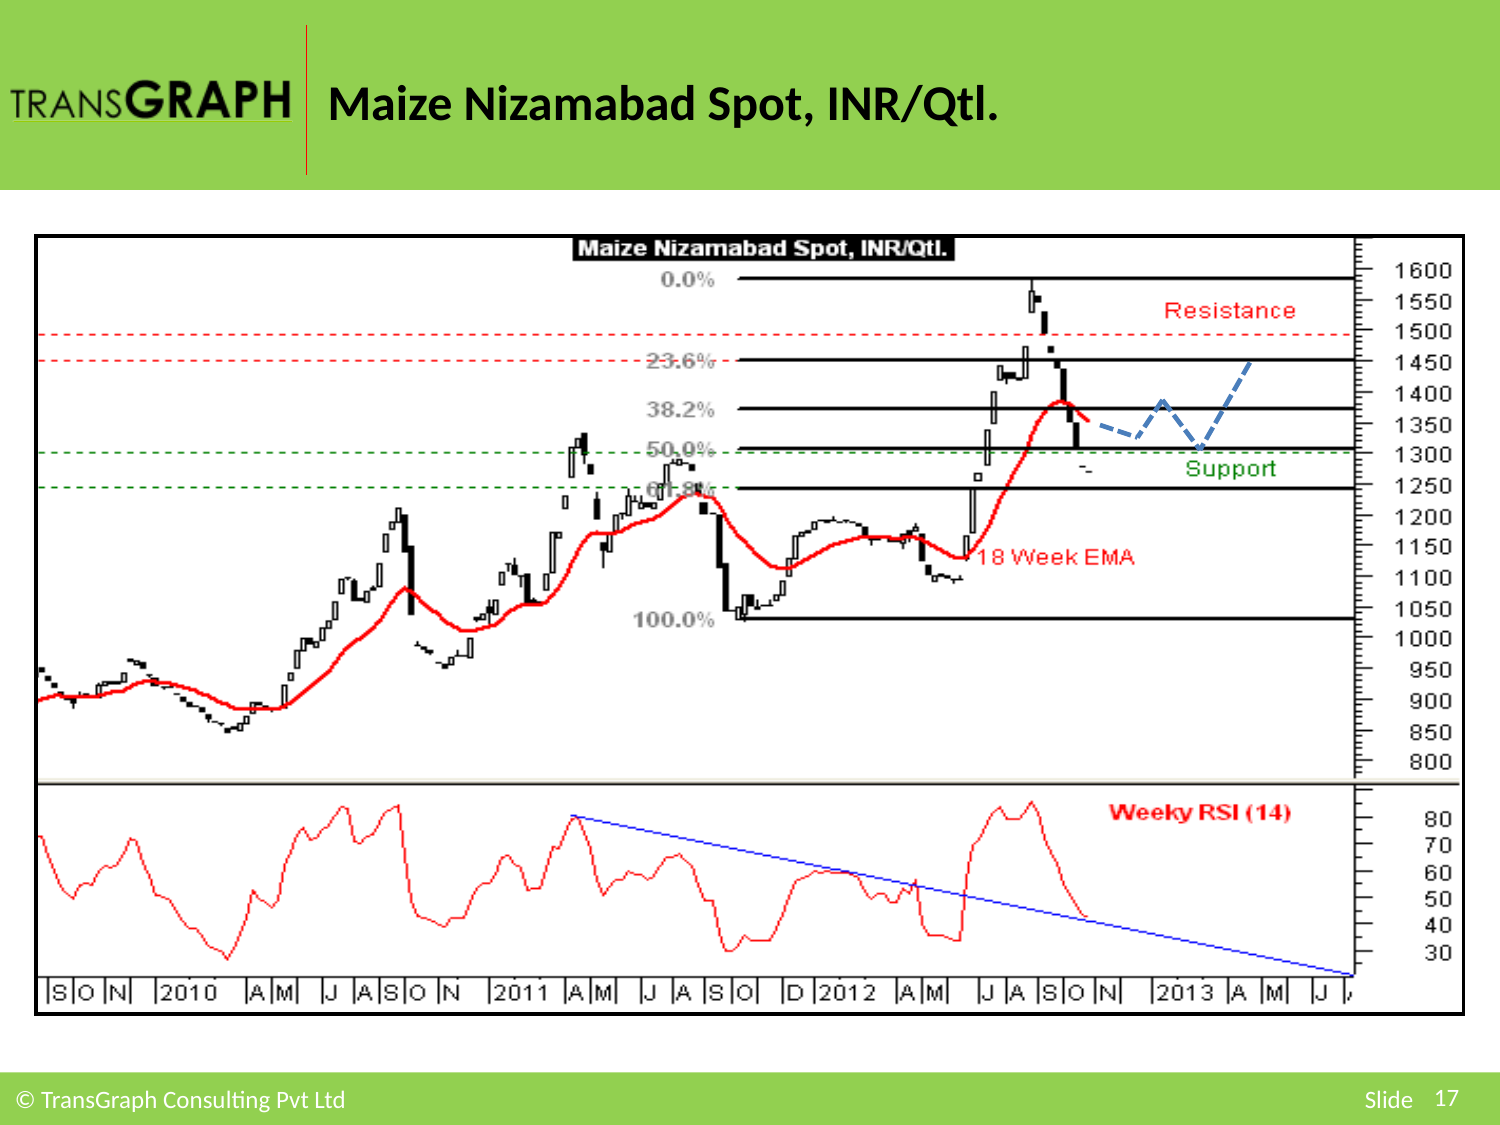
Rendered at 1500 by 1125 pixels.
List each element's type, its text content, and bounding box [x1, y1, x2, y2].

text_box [1137, 399, 1161, 438]
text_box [1162, 399, 1194, 451]
picture [37, 237, 1463, 1013]
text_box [1199, 362, 1251, 451]
picture [4, 78, 302, 122]
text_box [1099, 424, 1132, 438]
slide_number 17 [1419, 1070, 1494, 1123]
title Maize Nizamabad Spot, INR/Qtl. [312, 24, 1476, 176]
